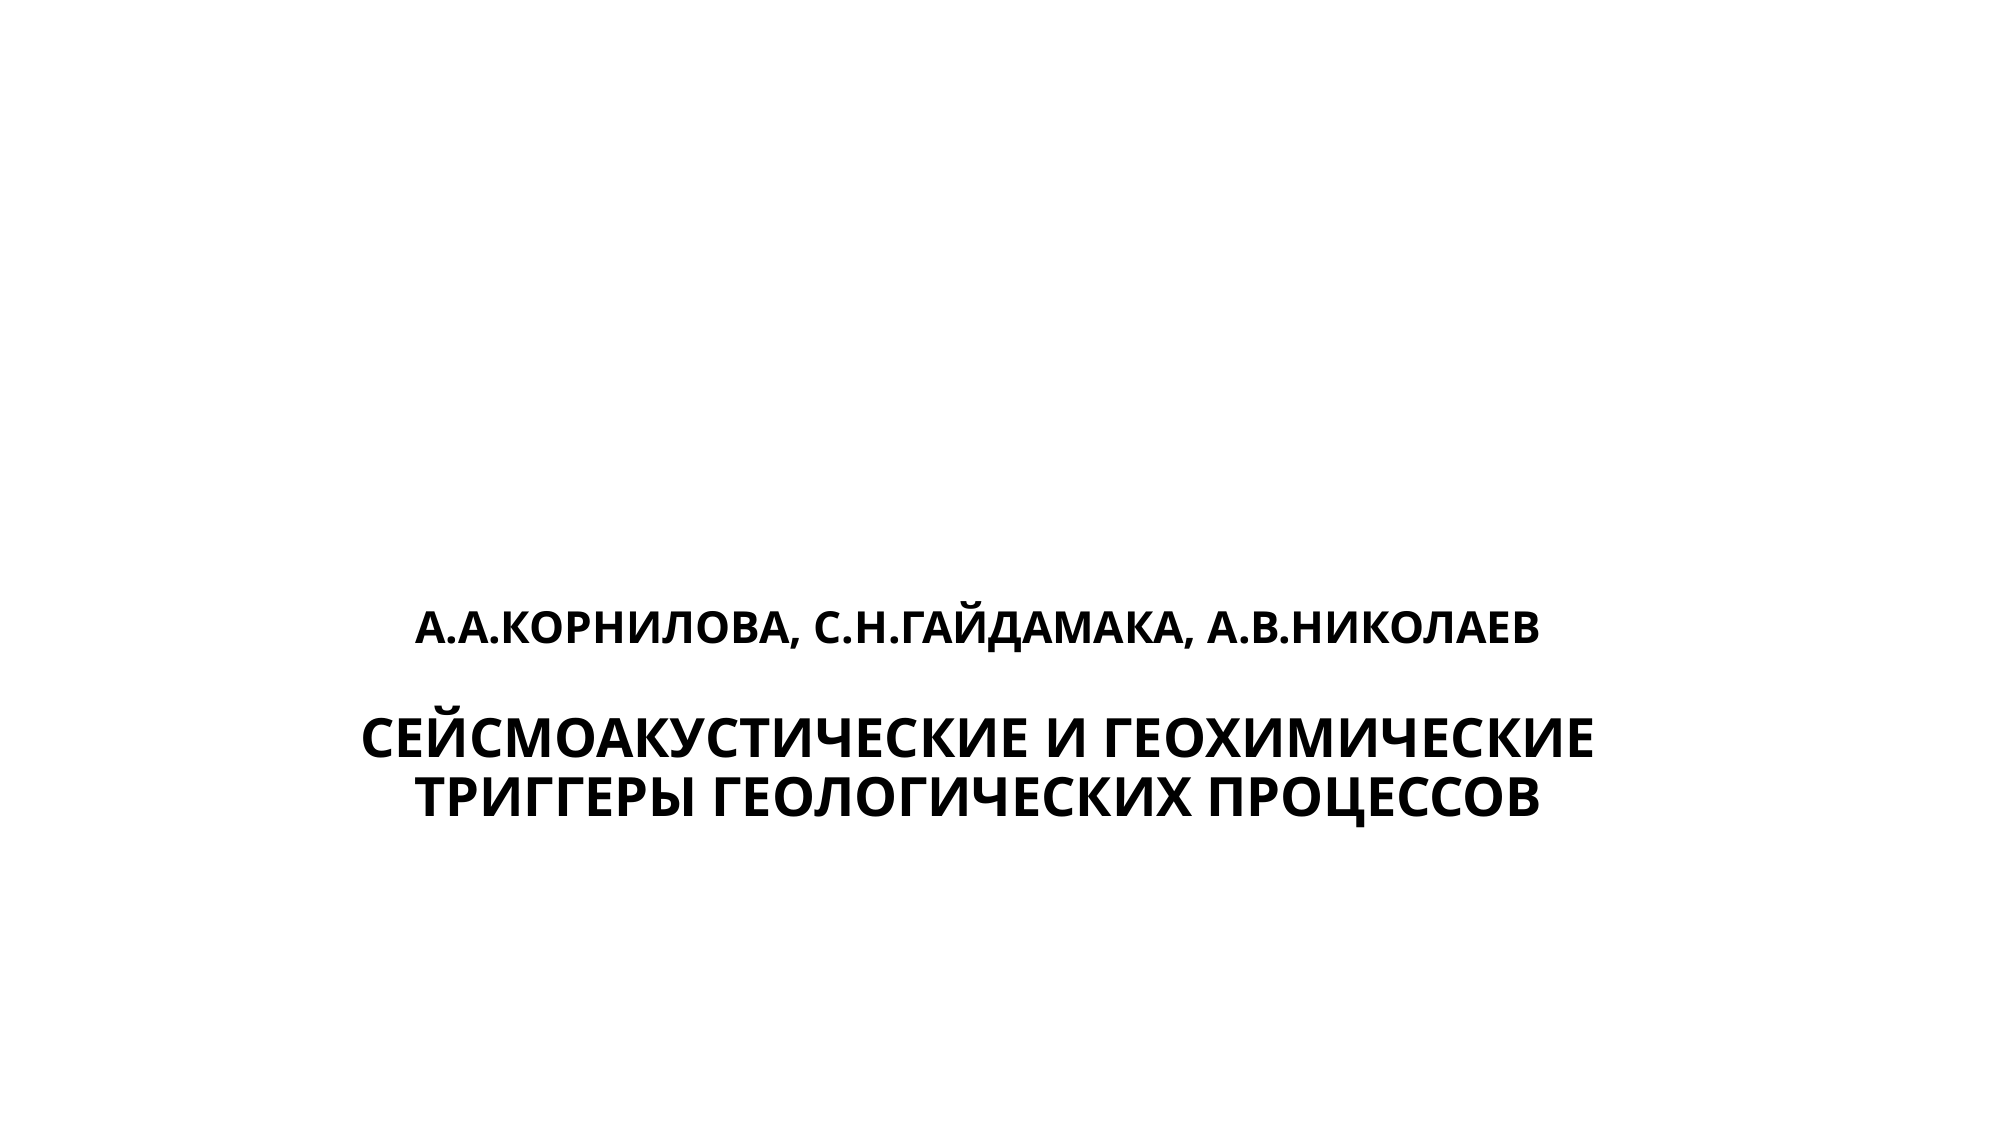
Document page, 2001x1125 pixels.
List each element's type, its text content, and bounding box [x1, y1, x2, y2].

title А.А.КОРНИЛОВА, С.Н.ГАЙДАМАКА, А.В.НИКОЛАЕВ СЕЙСМОАКУСТИЧЕСКИЕ И ГЕОХИМИЧЕСКИЕ ТРИГГЕРЫ ГЕОЛОГИЧЕСКИХ ПРОЦЕССОВ [228, 594, 1729, 987]
